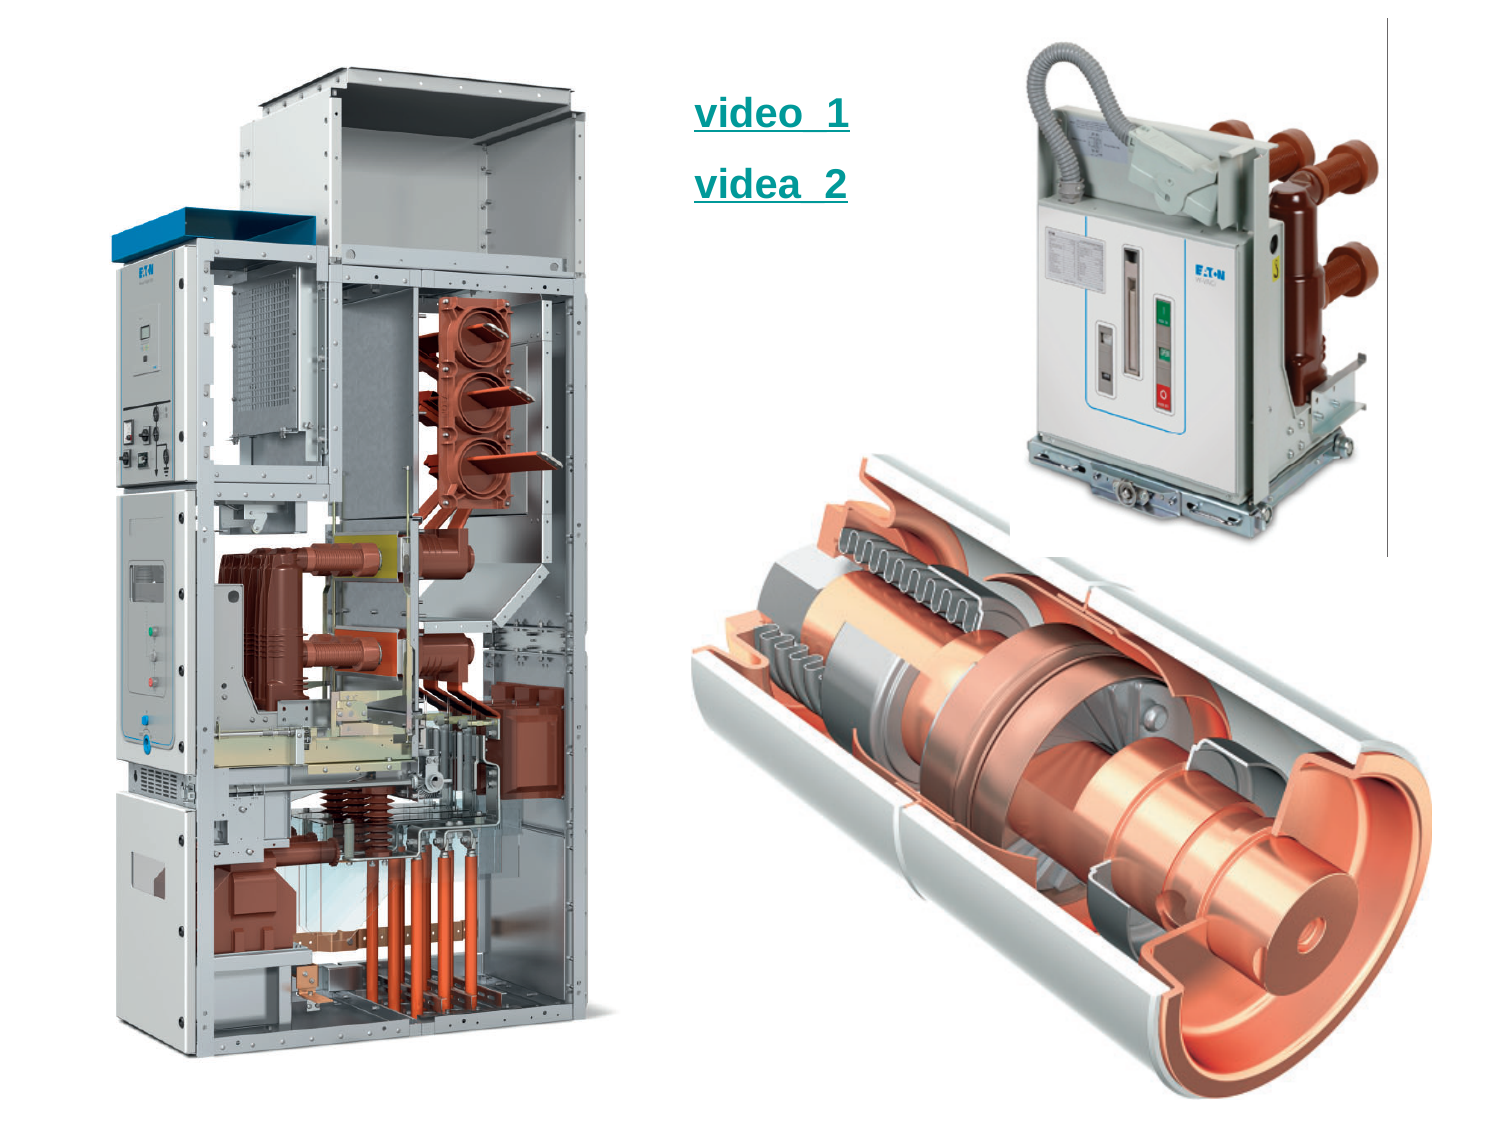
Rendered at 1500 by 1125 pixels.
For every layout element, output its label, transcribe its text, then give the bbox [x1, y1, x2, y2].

picture [29, 19, 680, 1102]
picture [690, 18, 1432, 1100]
text_box video_1 videa_2 [680, 78, 905, 215]
